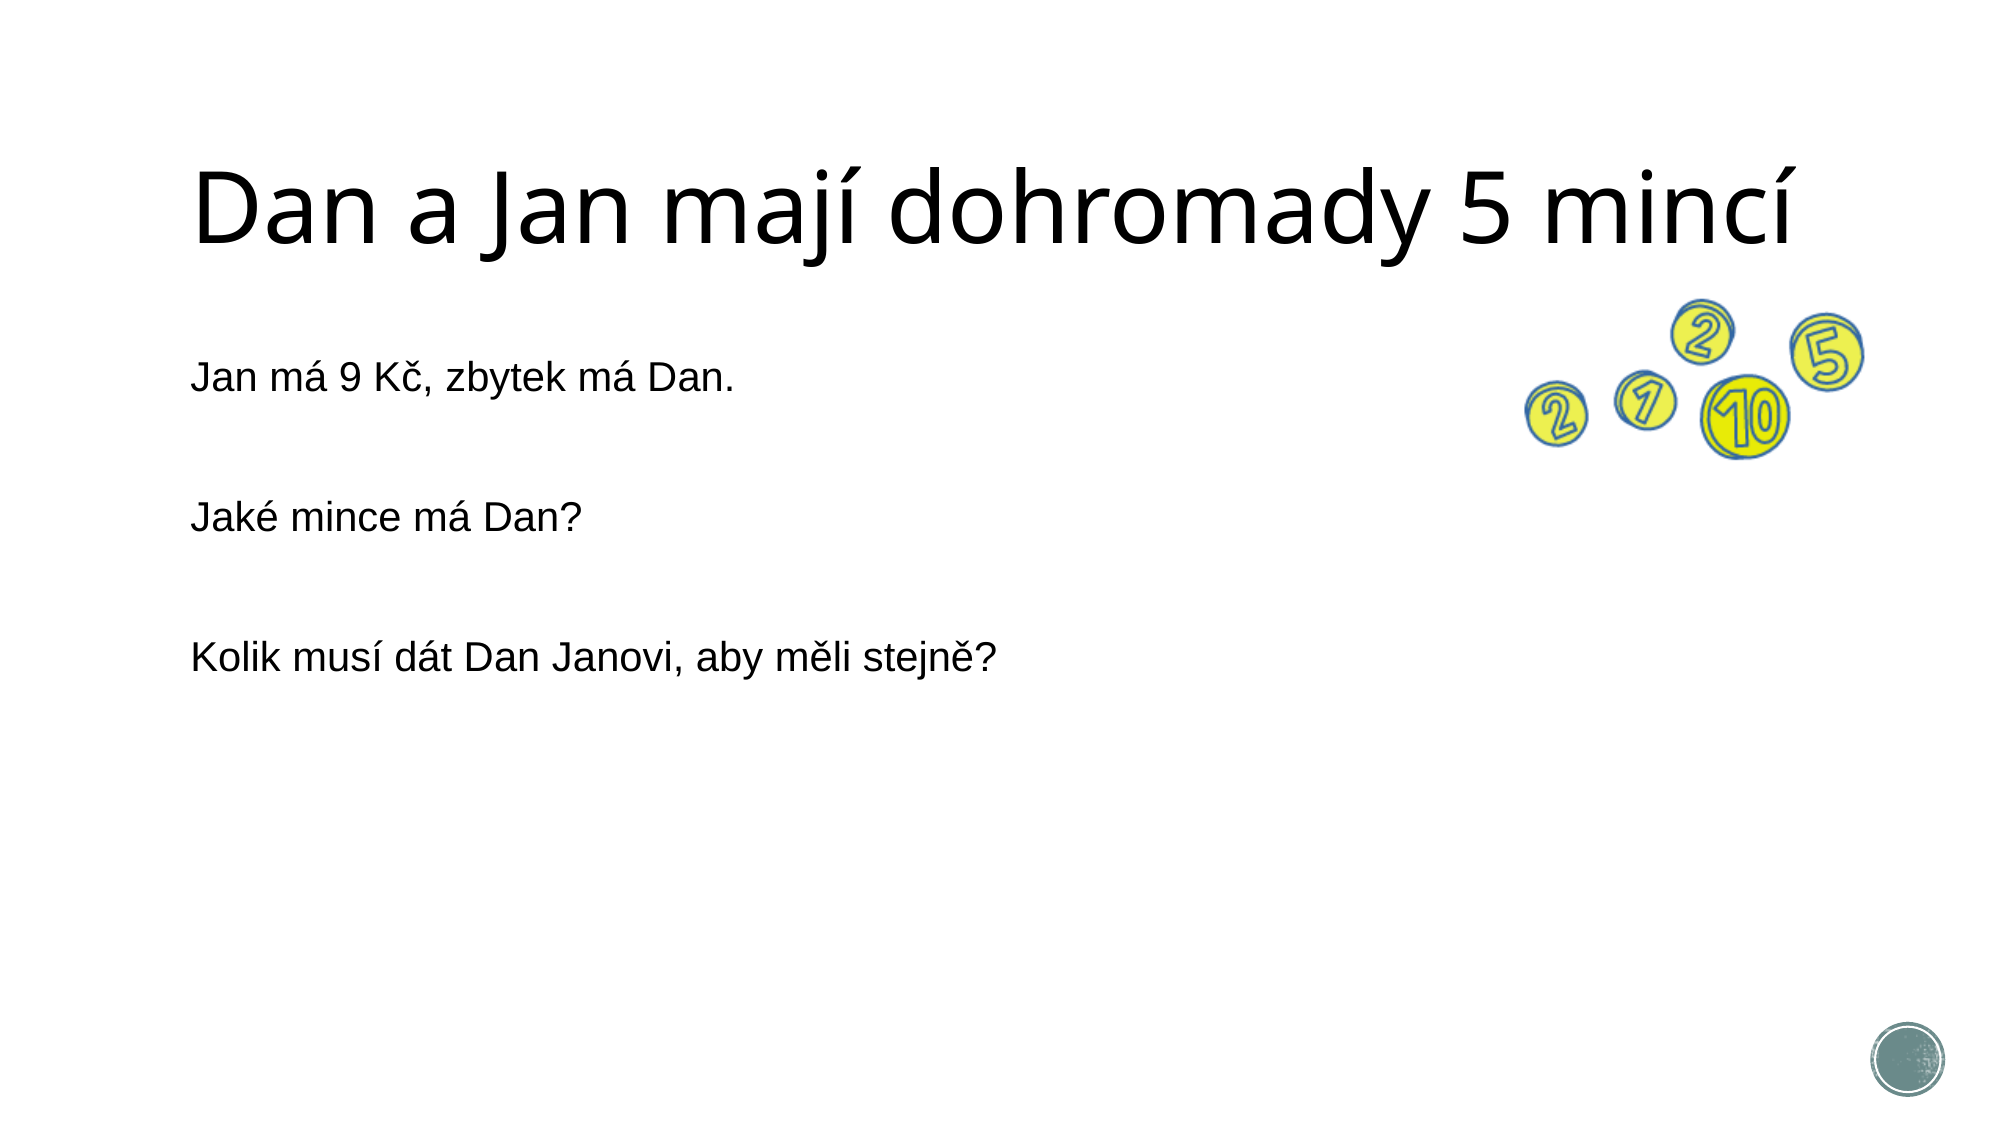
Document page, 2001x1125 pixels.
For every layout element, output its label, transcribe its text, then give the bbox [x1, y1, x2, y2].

list Jan má 9 Kč, zbytek má Dan. Jaké mince má Dan? Kolik musí dát Dan Janovi, aby měli stejně? [175, 348, 1826, 1013]
title Dan a Jan mají dohromady 5 mincí [175, 79, 1826, 344]
picture [1495, 271, 1968, 504]
